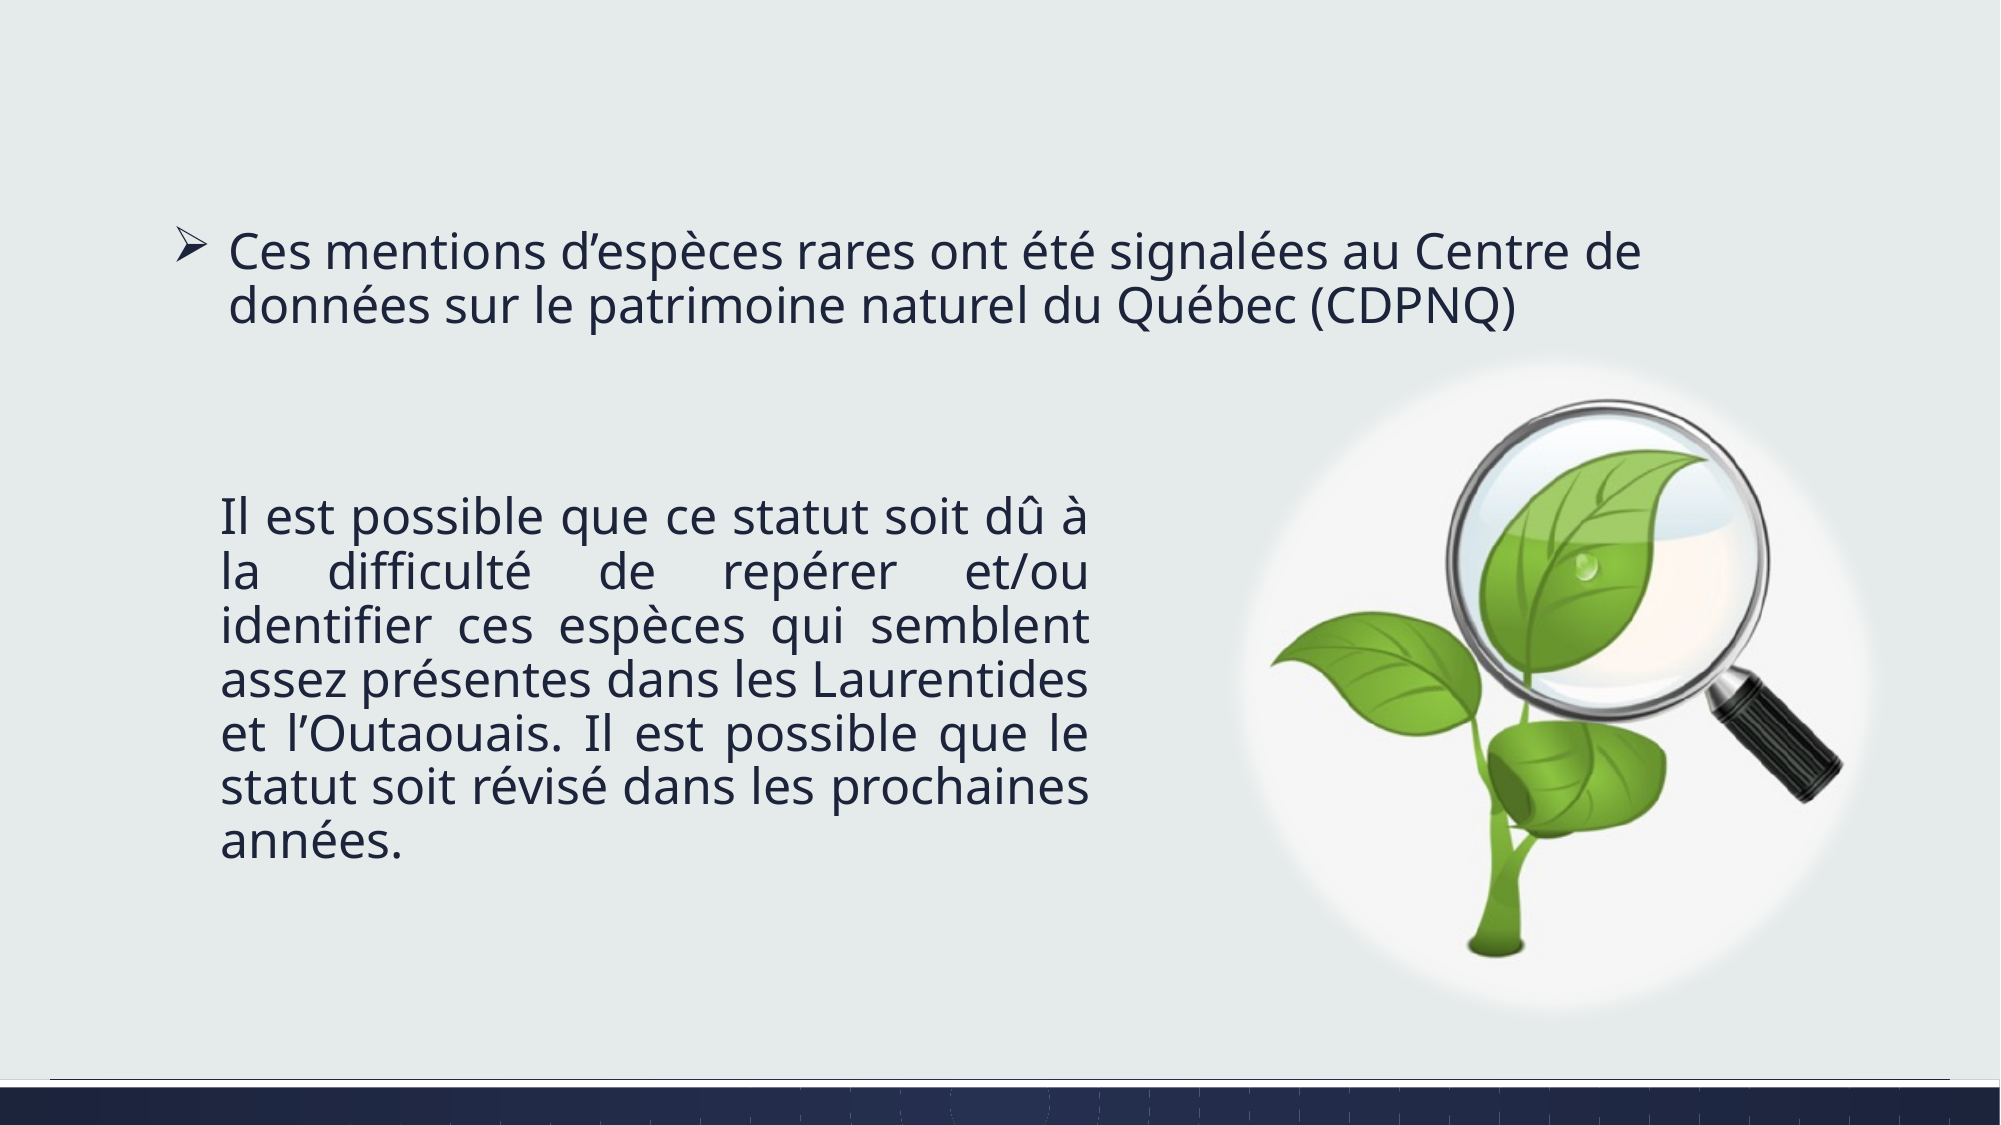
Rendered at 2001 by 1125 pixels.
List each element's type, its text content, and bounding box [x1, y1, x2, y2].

title Ces mentions d’espèces rares ont été signalées au Centre de données sur le patrimoine naturel du Québec (CDPNQ) [157, 139, 1873, 342]
picture [1219, 341, 1891, 1030]
text_box Il est possible que ce statut soit dû à la difficulté de repérer et/ou identifier ces espèces qui semblent assez présentes dans les Laurentides et l’Outaouais. Il est possible que le statut soit révisé dans les prochaines années. [205, 341, 1106, 878]
